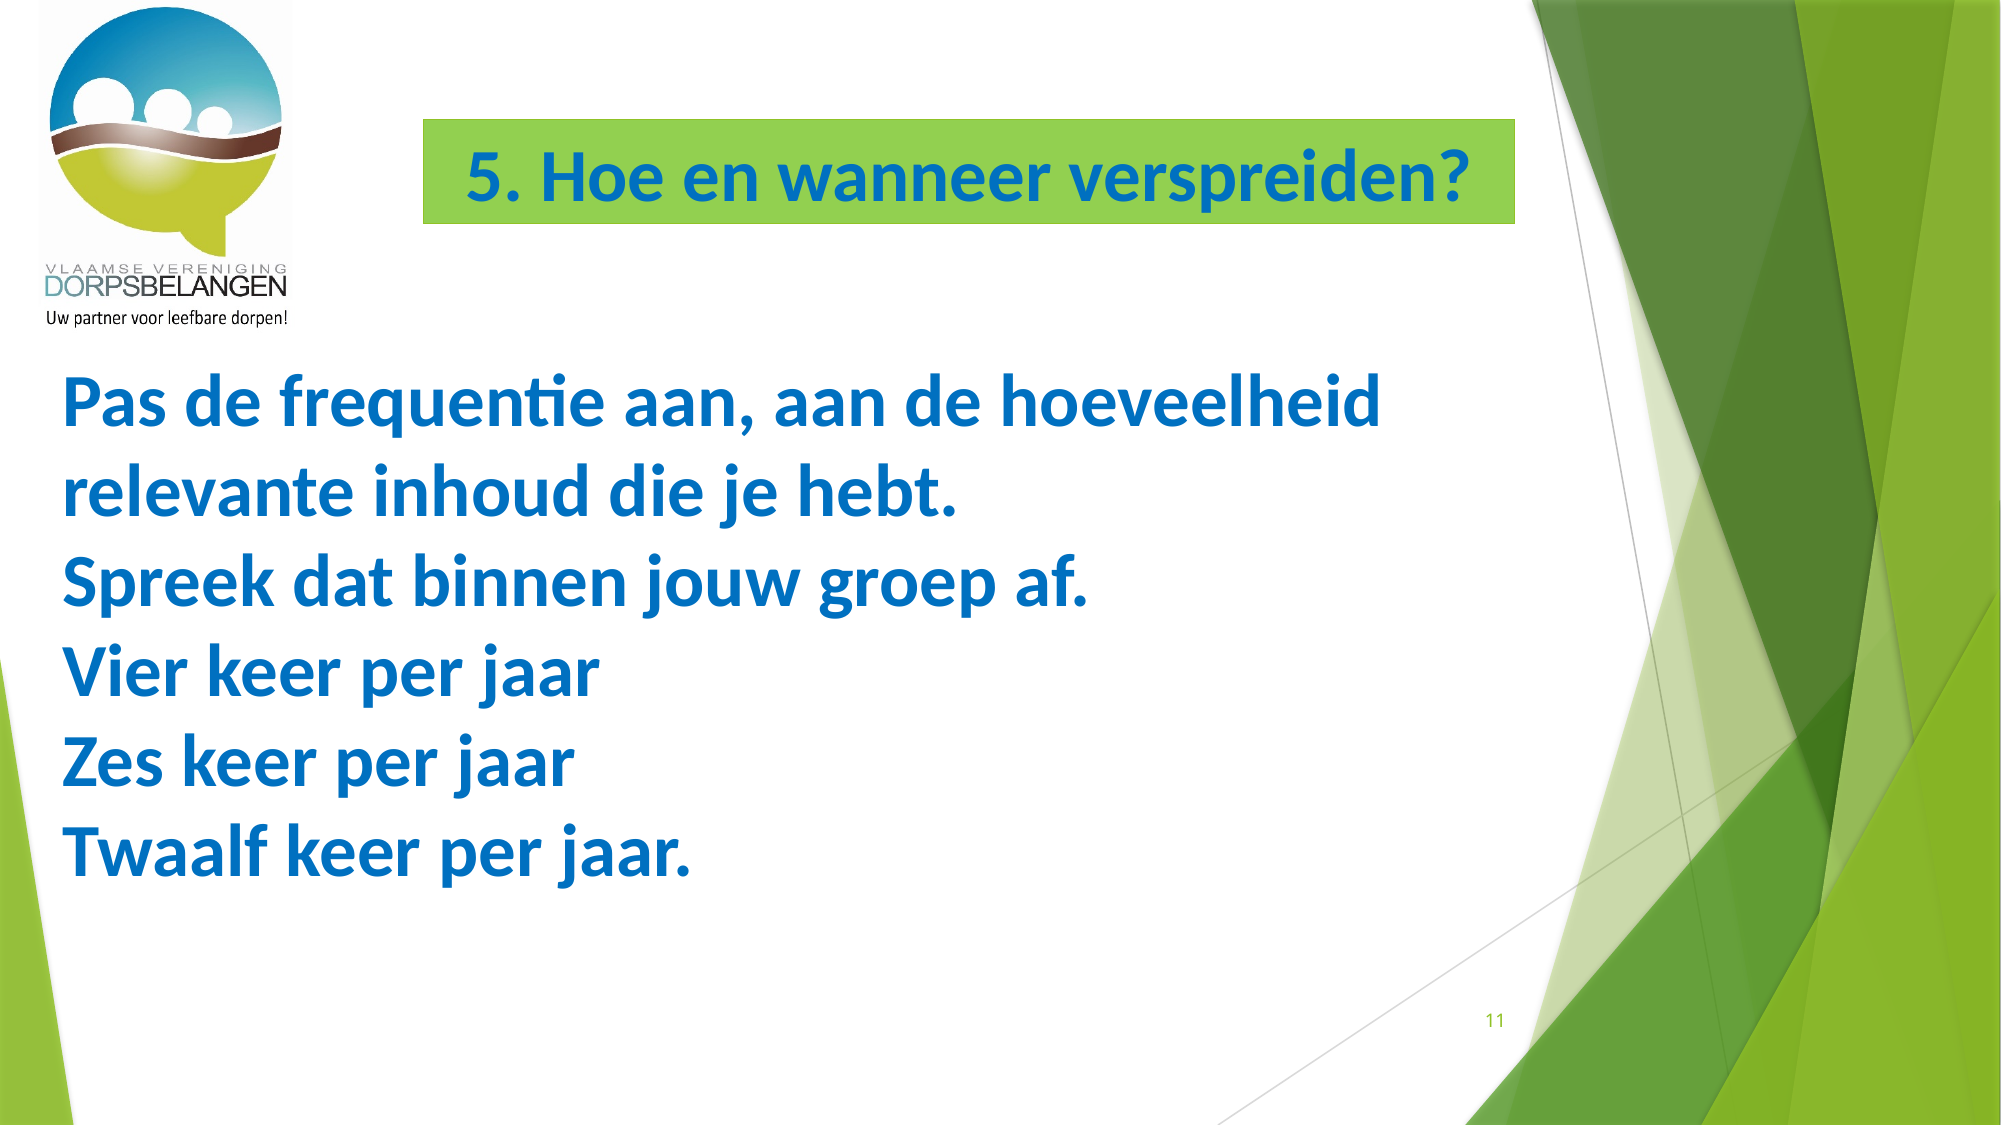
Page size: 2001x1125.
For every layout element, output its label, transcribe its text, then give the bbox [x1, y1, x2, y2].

slide_number 11 [1409, 991, 1522, 1051]
picture [0, 0, 361, 345]
text_box 5. Hoe en wanneer verspreiden? [423, 119, 1515, 224]
text_box Pas de frequentie aan, aan de hoeveelheid relevante inhoud die je hebt. Spreek dat binnen jouw groep af. Vier keer per jaar Zes keer per jaar Twaalf keer per jaar. [47, 344, 1597, 900]
